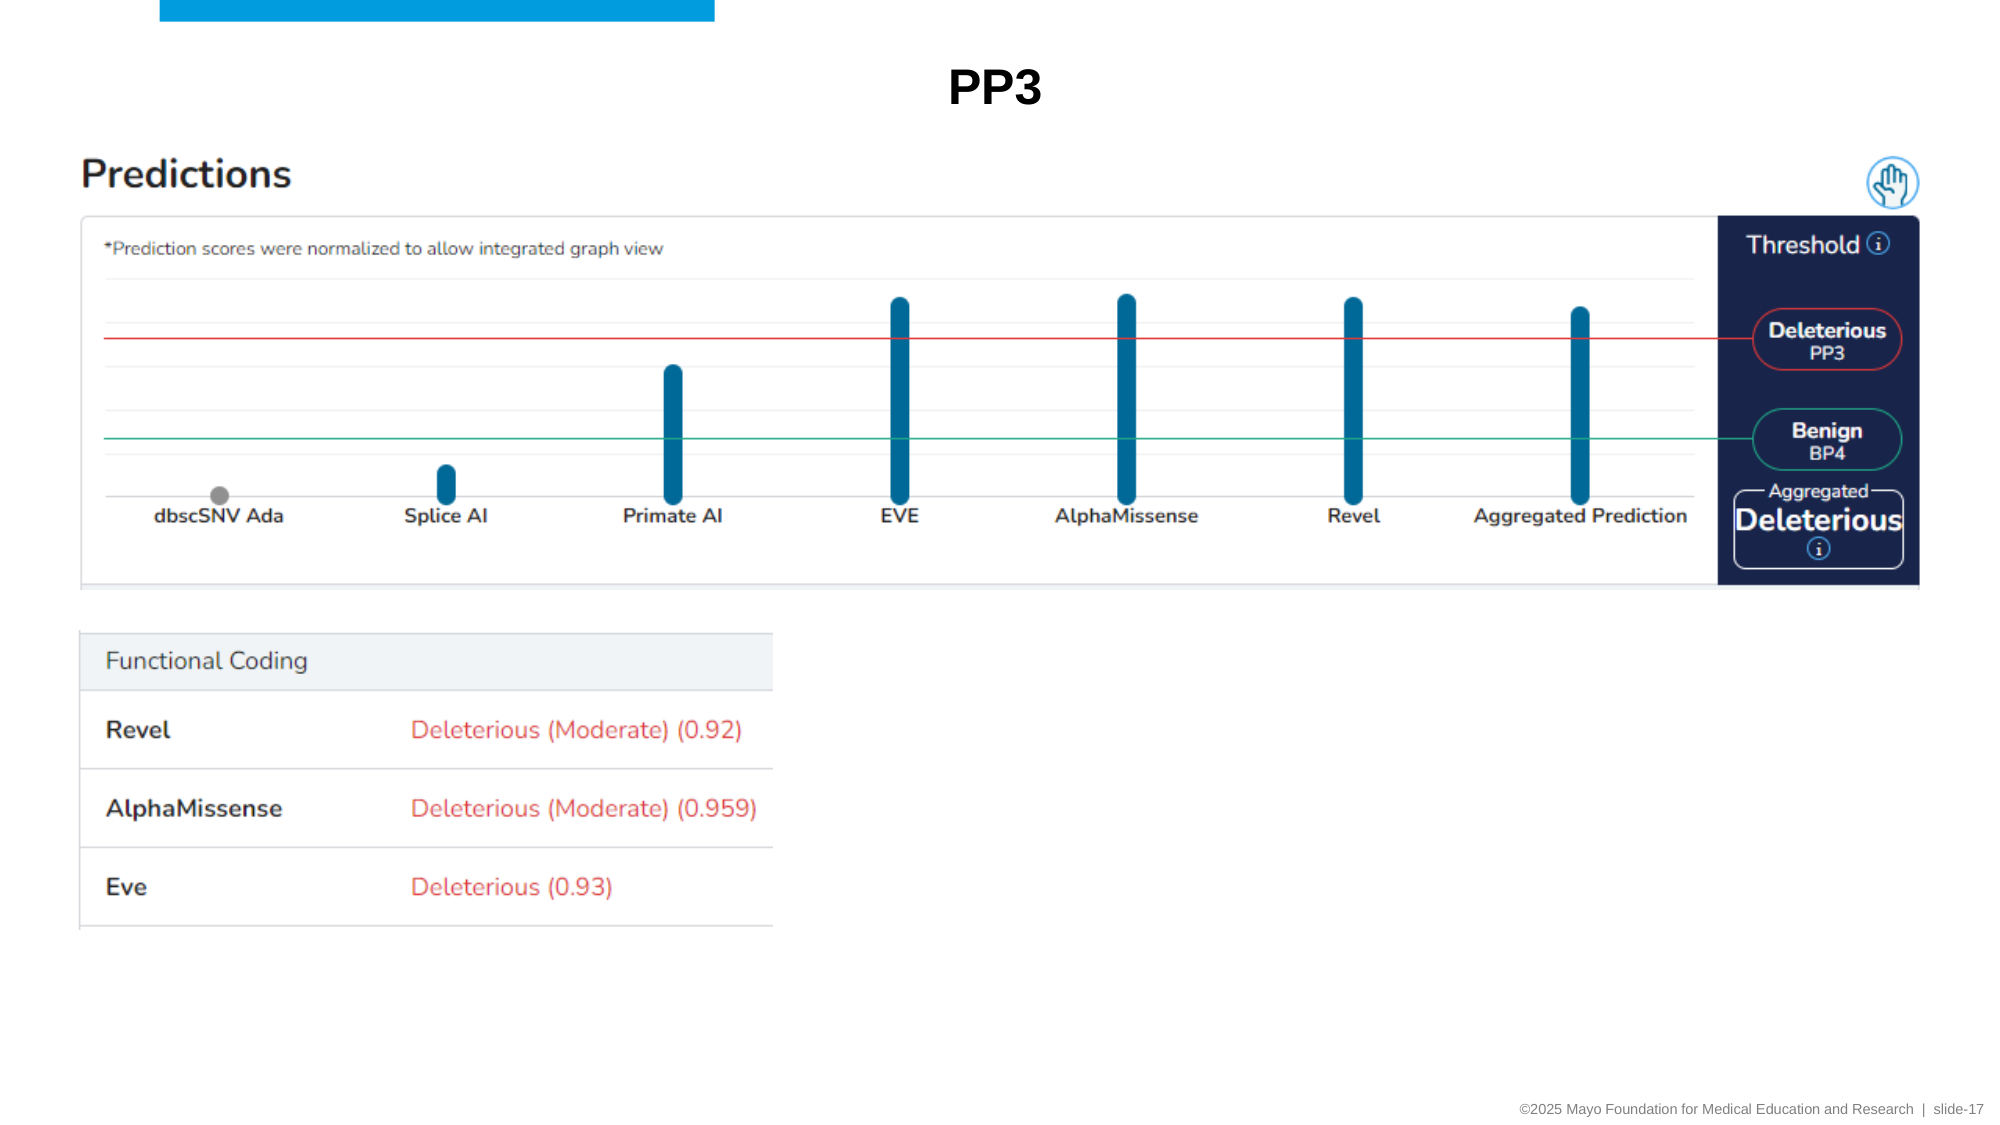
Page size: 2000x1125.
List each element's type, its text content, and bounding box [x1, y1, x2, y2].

picture [76, 630, 773, 930]
text_box PP3 [933, 46, 1058, 122]
picture [76, 147, 1923, 590]
